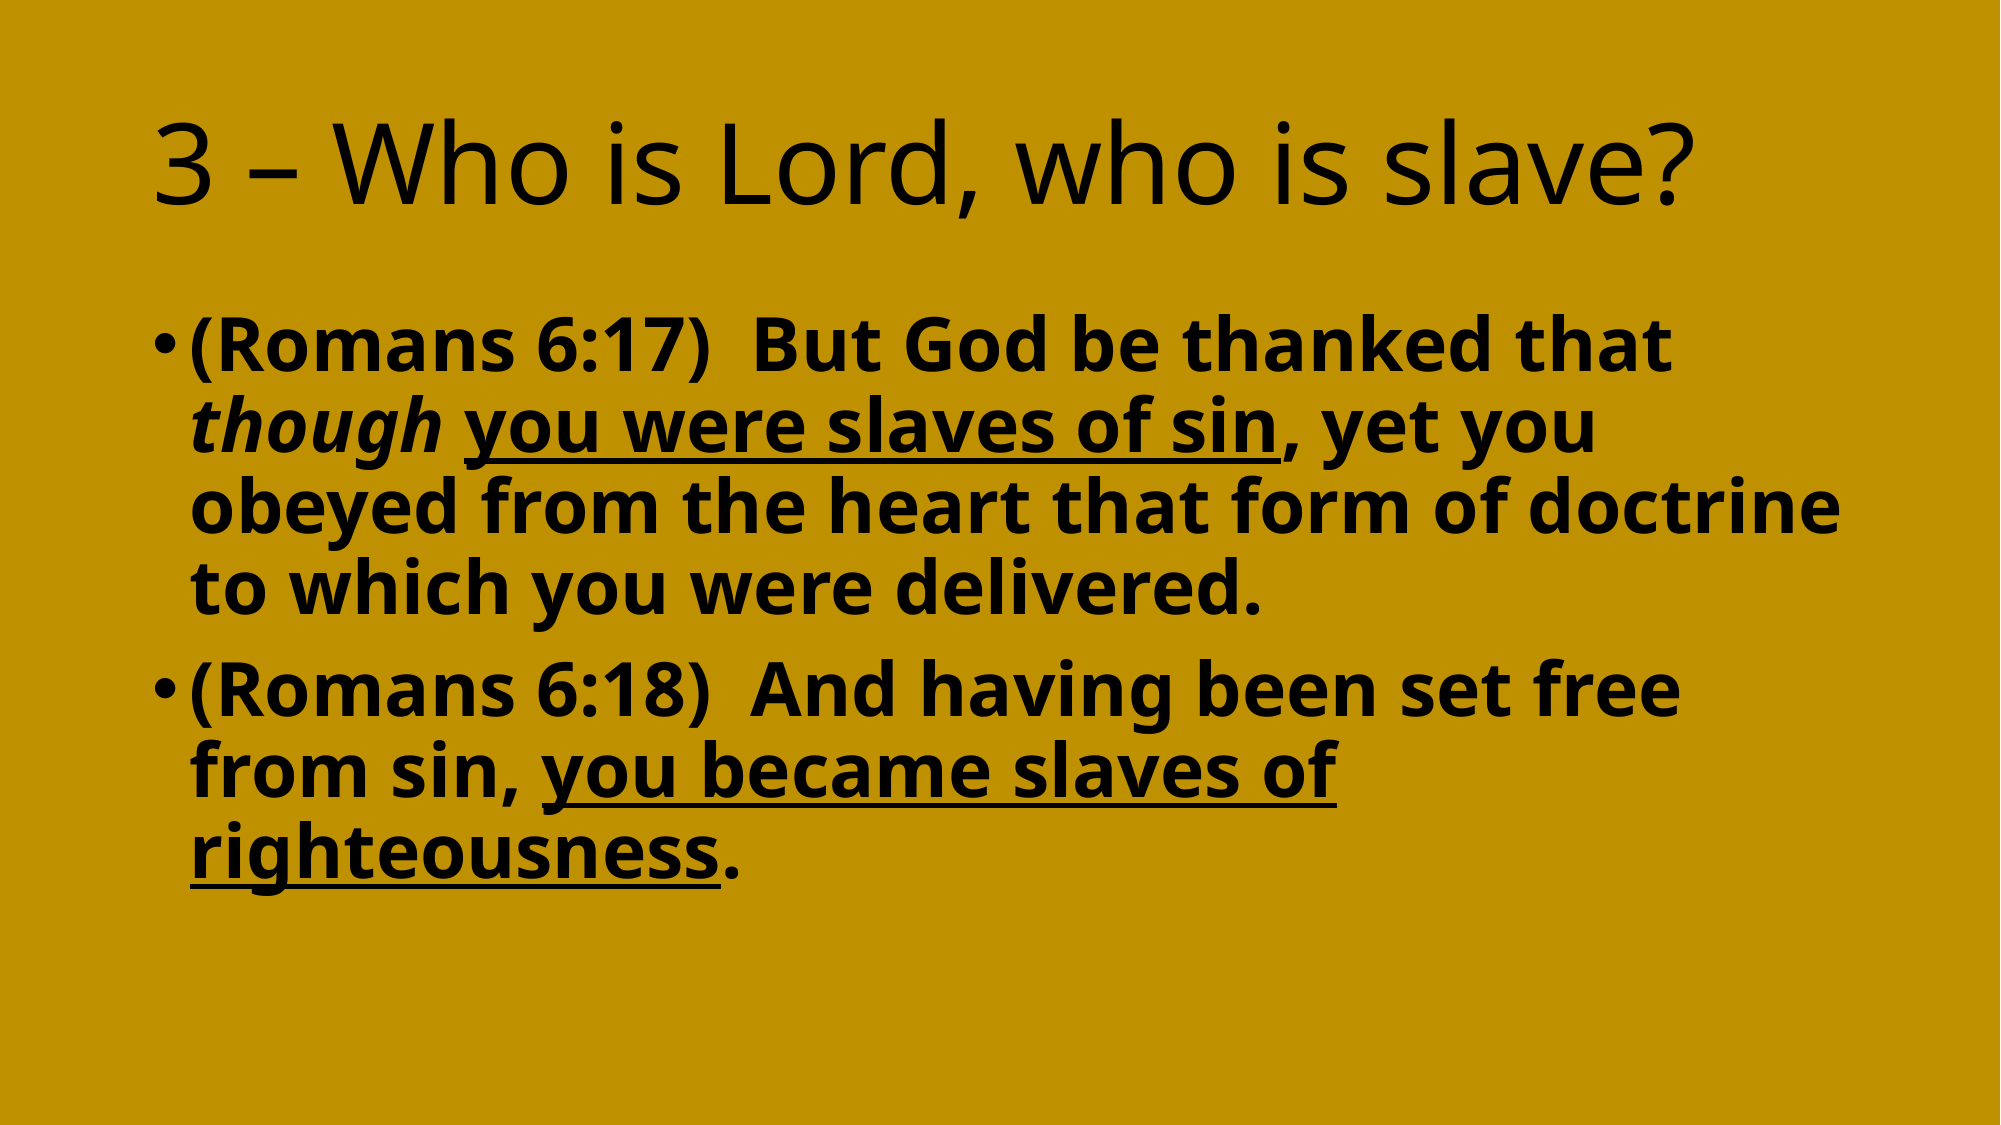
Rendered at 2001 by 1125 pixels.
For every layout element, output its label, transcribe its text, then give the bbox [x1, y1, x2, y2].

title 3 – Who is Lord, who is slave? [137, 59, 1863, 278]
list (Romans 6:17) But God be thanked that though you were slaves of sin, yet you obeyed from the heart that form of doctrine to which you were delivered. (Romans 6:18) And having been set free from sin, you became slaves of righteousness. [137, 299, 1863, 1014]
